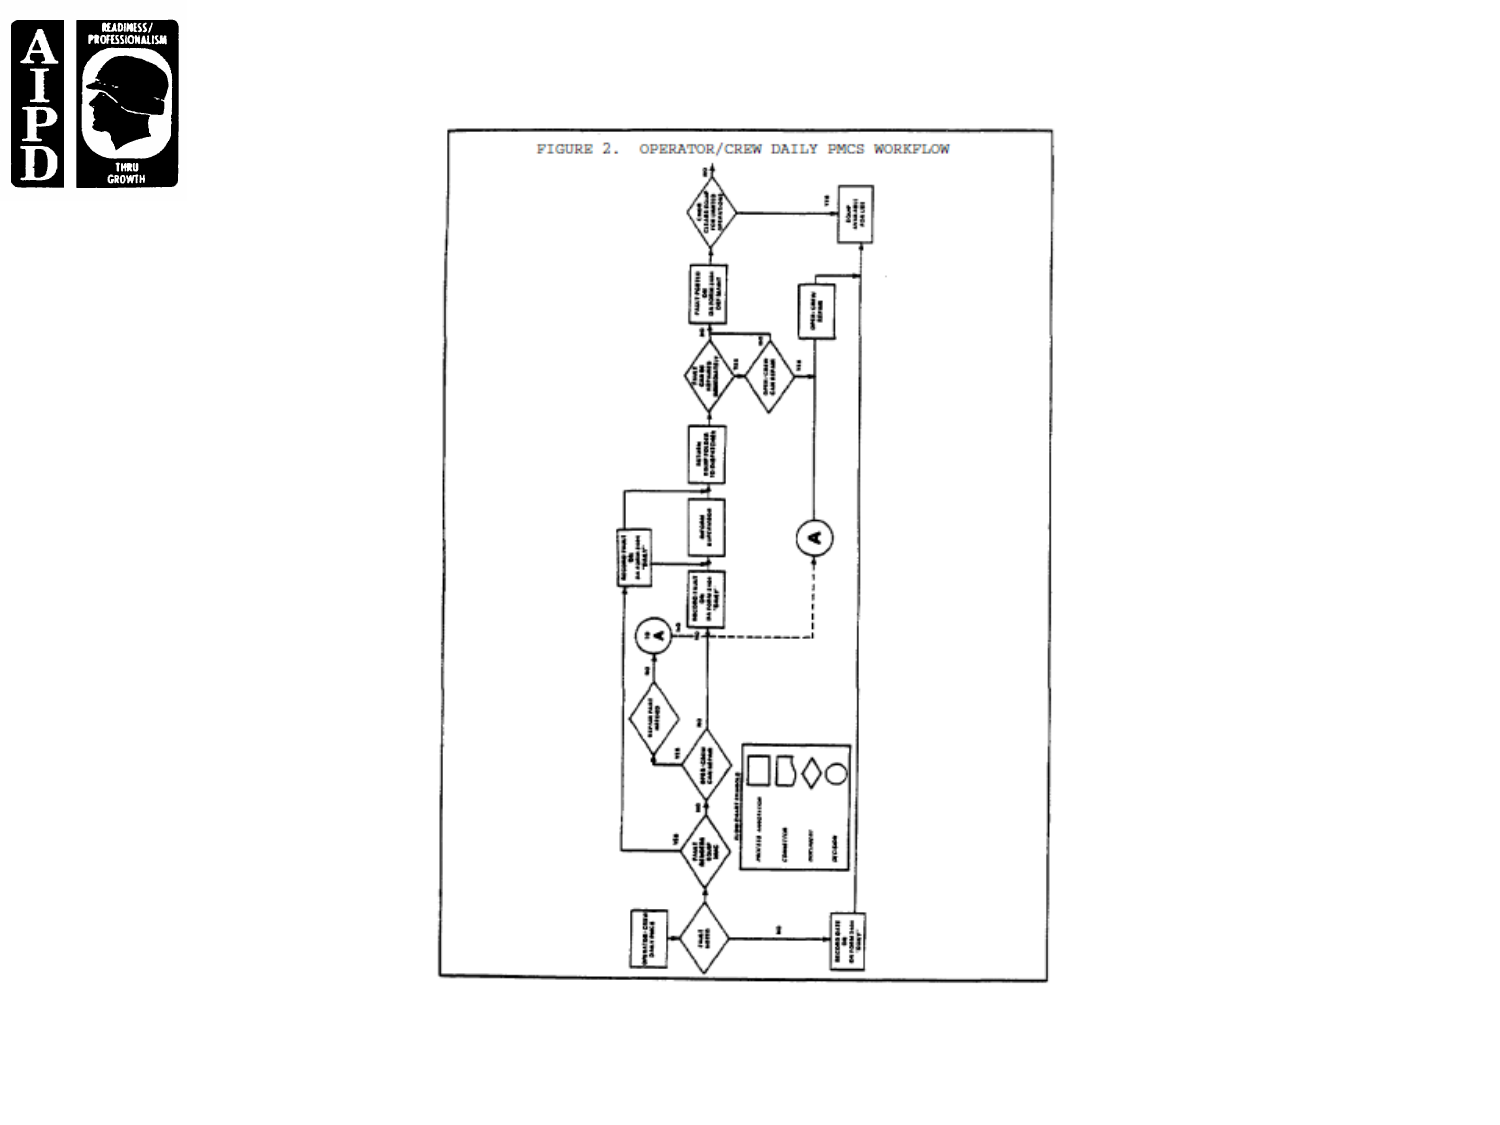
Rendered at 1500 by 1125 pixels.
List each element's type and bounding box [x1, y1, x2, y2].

picture [431, 121, 1069, 1004]
picture [0, 0, 187, 201]
